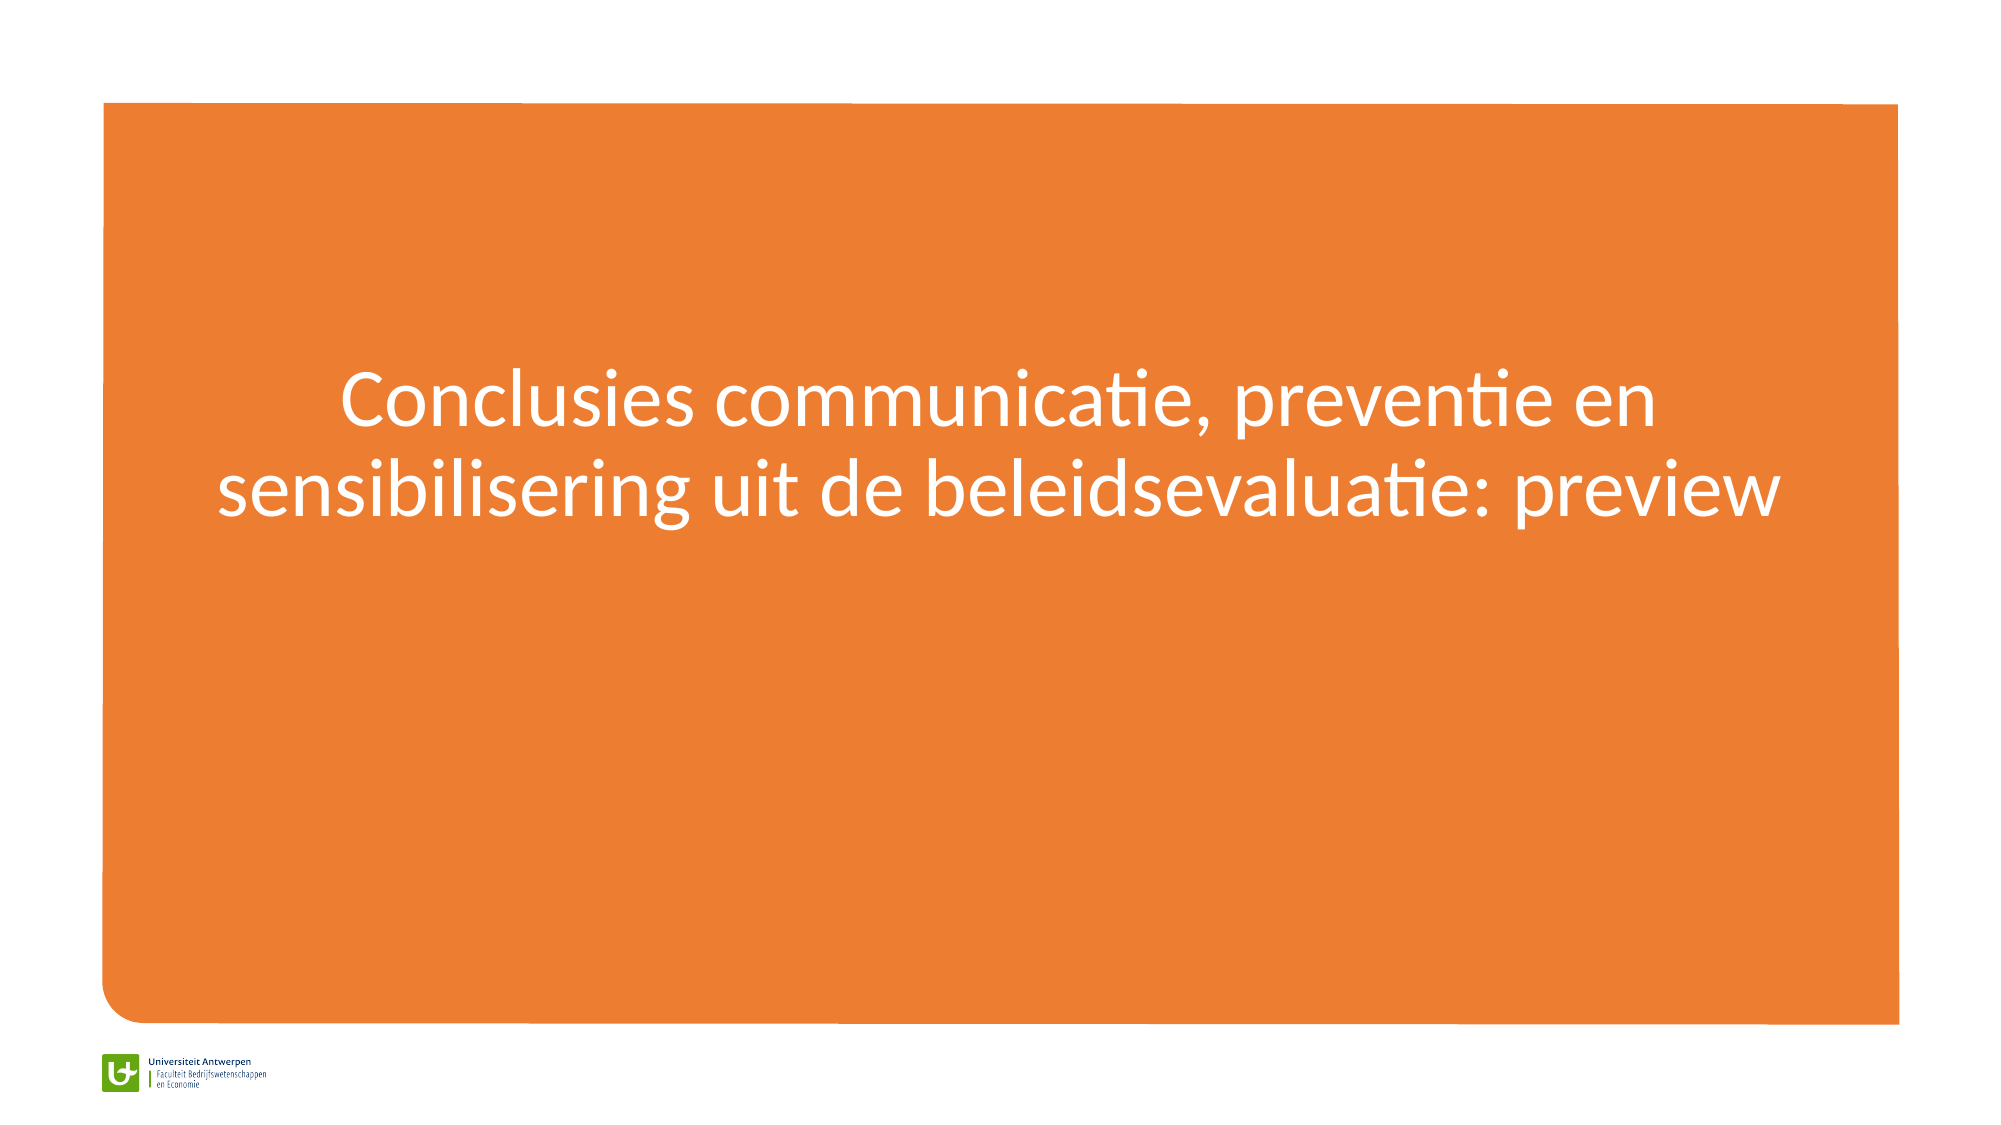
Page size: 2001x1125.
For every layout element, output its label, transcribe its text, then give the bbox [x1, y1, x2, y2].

title Conclusies communicatie, preventie en sensibilisering uit de beleidsevaluatie: preview [100, 380, 1900, 598]
picture [102, 1054, 266, 1092]
